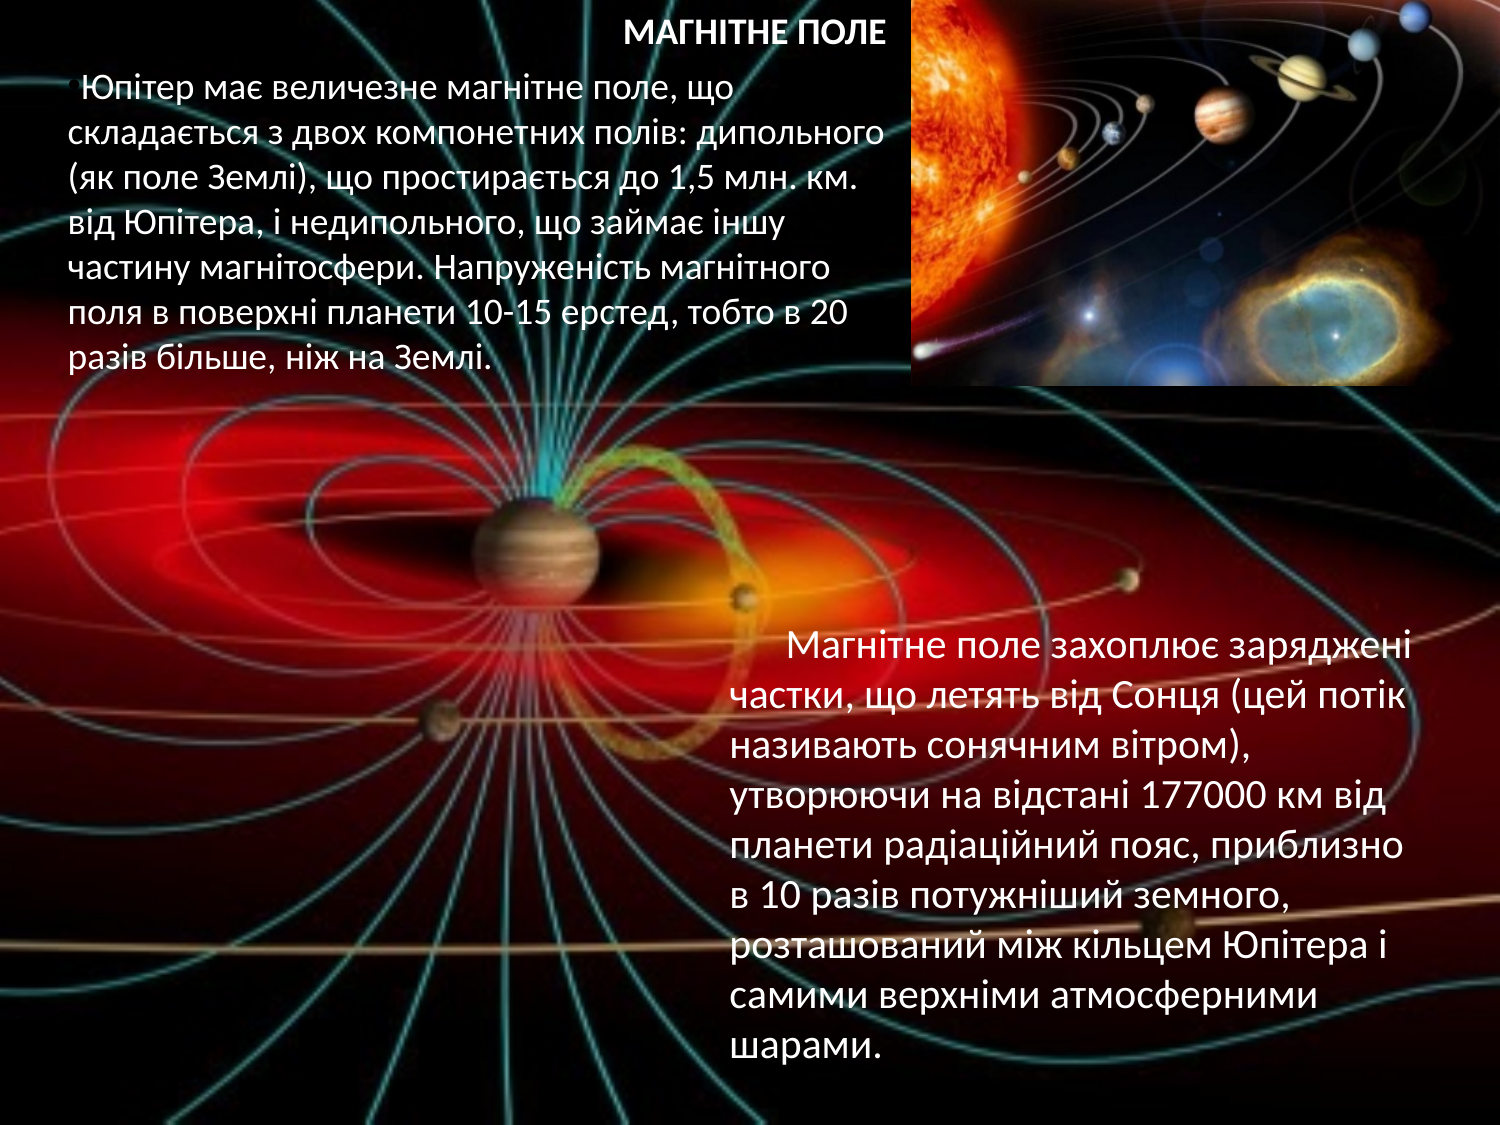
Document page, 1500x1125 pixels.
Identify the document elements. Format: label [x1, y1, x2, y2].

list [0, 0, 1500, 1125]
picture [911, 0, 1500, 386]
